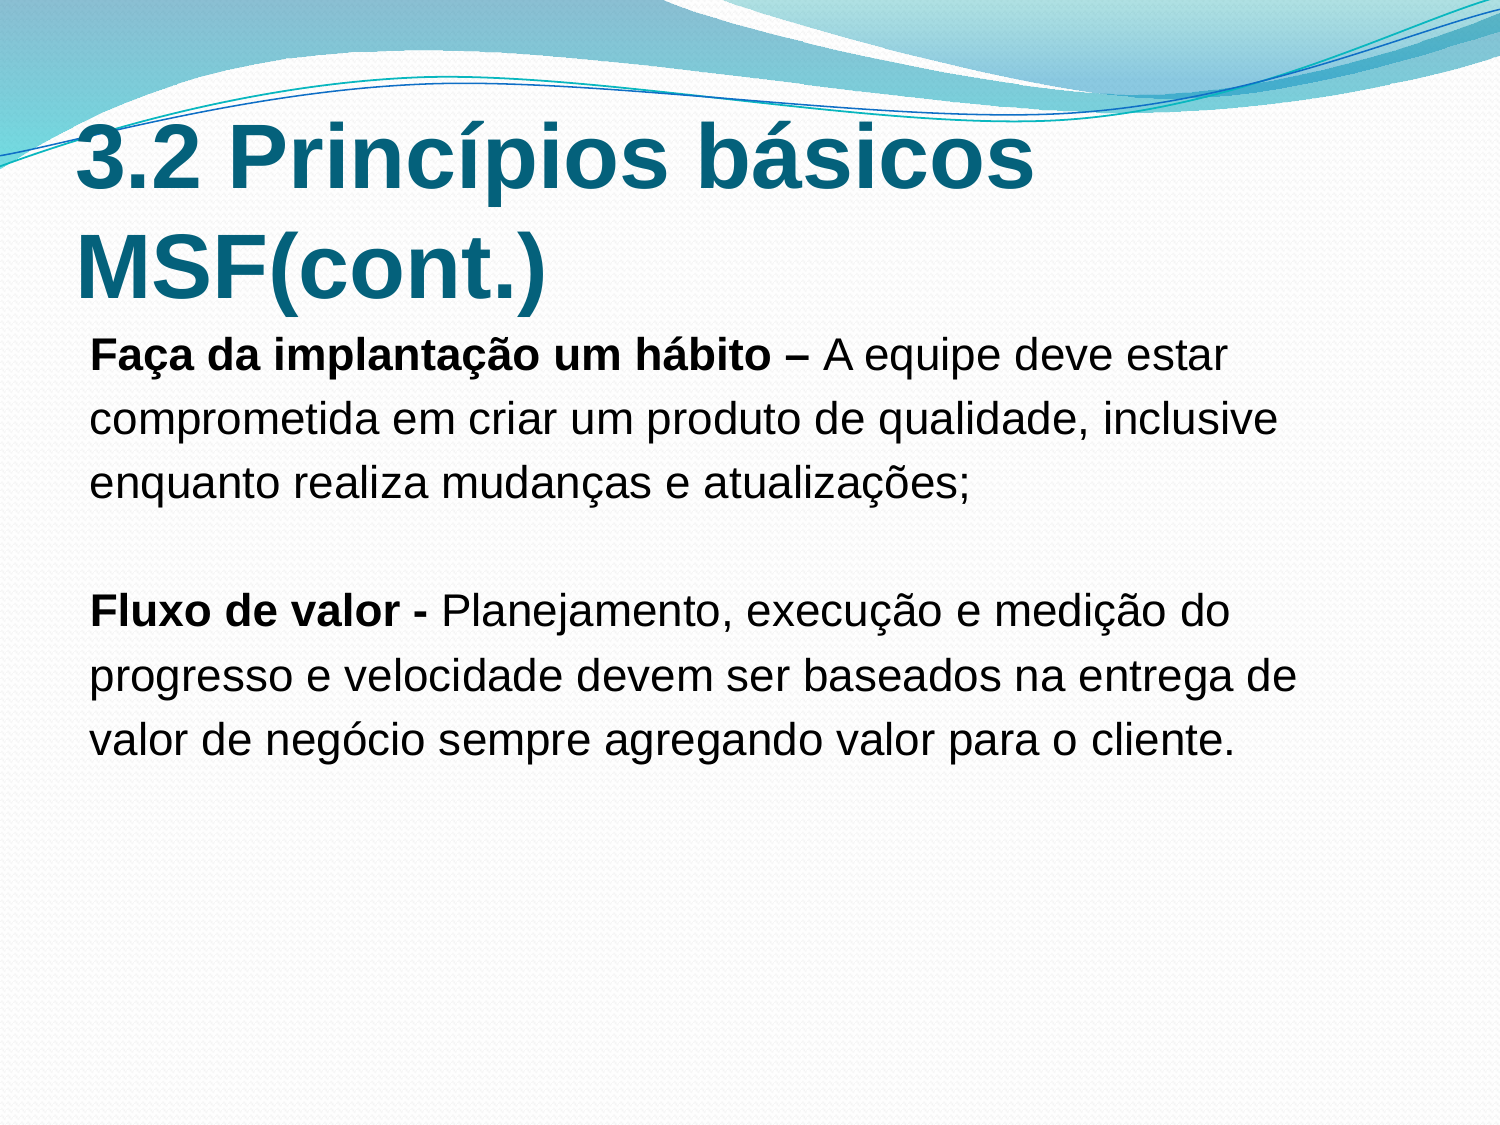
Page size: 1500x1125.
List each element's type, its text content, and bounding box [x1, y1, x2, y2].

list Faça da implantação um hábito – A equipe deve estar comprometida em criar um produto de qualidade, inclusive enquanto realiza mudanças e atualizações; Fluxo de valor - Planejamento, execução e medição do progresso e velocidade devem ser baseados na entrega de valor de negócio sempre agregando valor para o cliente. [75, 317, 1425, 1038]
title 3.2 Princípios básicos MSF(cont.) [75, 128, 1425, 317]
